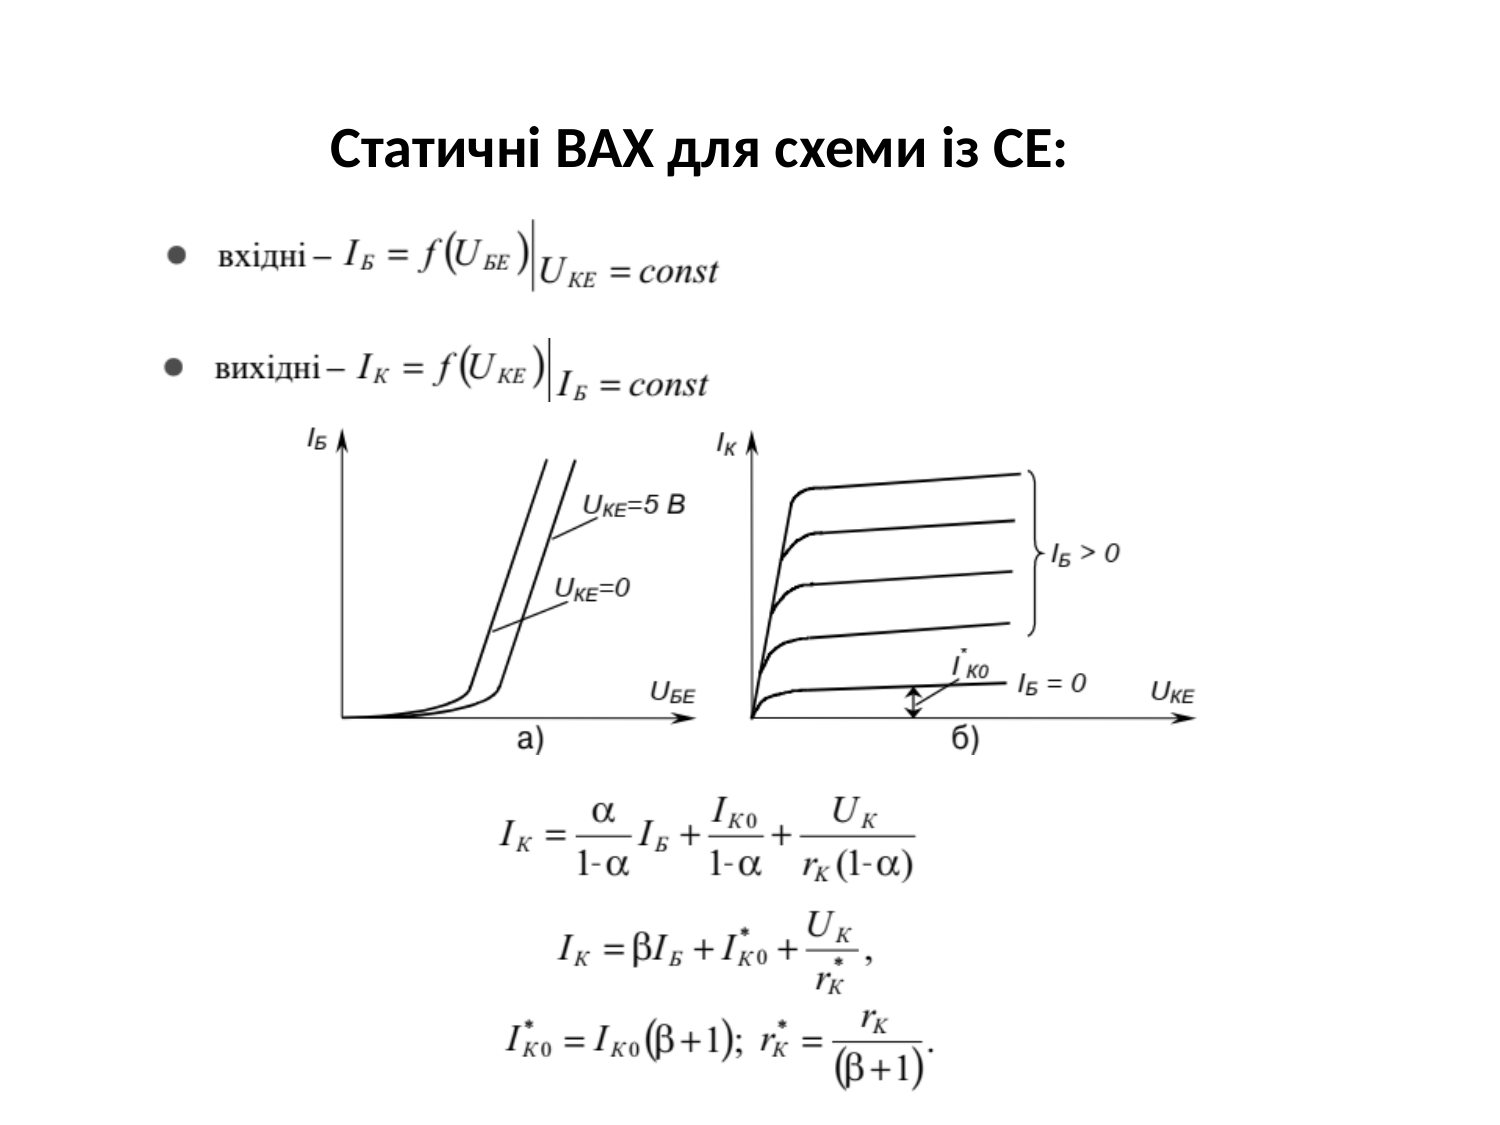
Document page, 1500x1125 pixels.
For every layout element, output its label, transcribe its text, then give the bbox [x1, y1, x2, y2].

picture [147, 337, 724, 402]
picture [147, 219, 729, 297]
text_box Статичні ВАХ для схеми із СЕ: [315, 102, 1085, 187]
picture [454, 786, 968, 1093]
picture [295, 420, 1205, 755]
